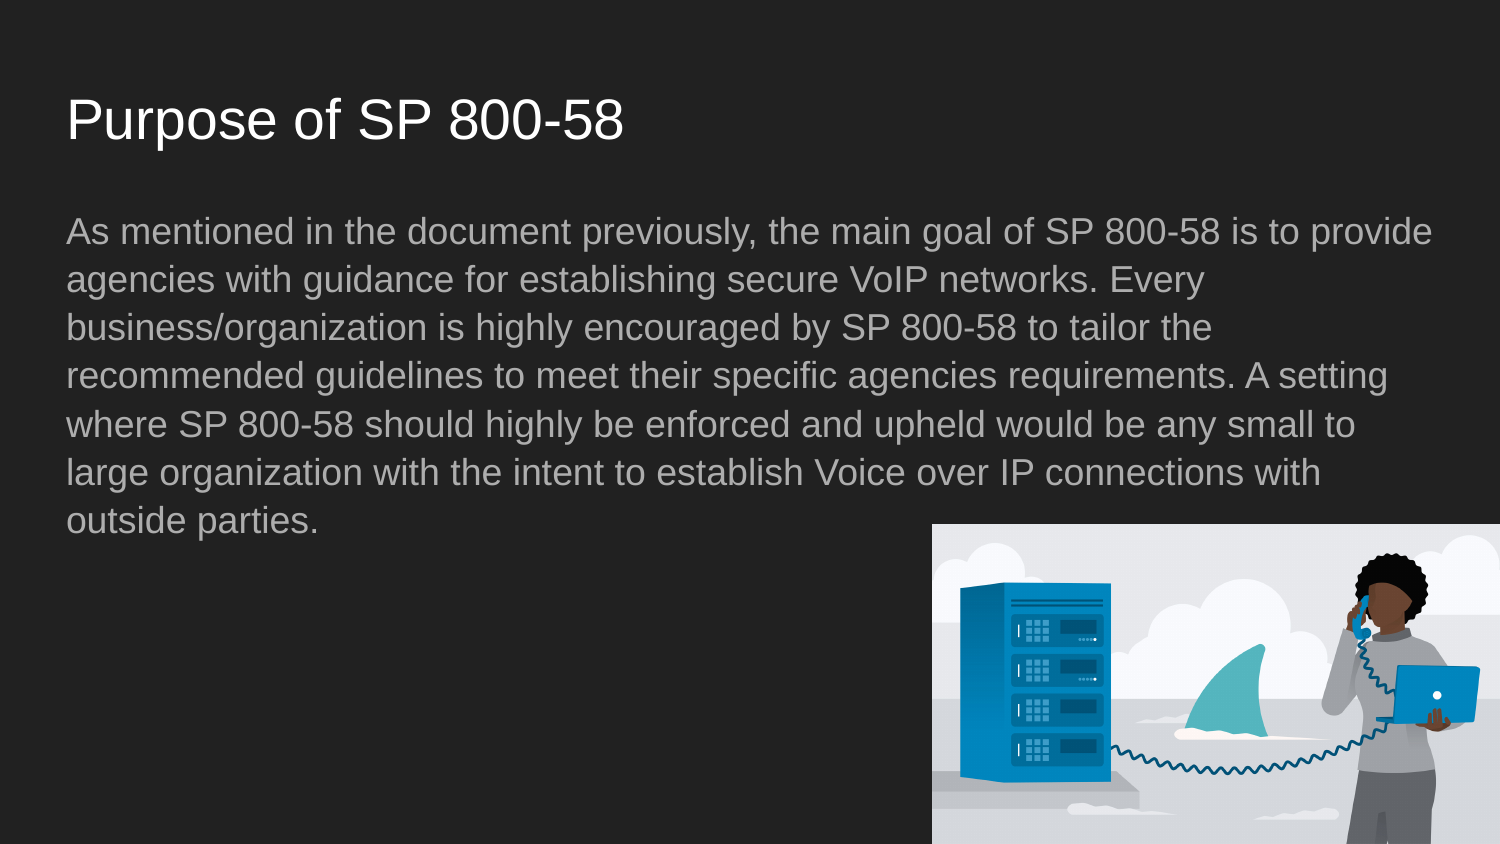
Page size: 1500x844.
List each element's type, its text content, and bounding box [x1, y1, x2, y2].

list As mentioned in the document previously, the main goal of SP 800-58 is to provide agencies with guidance for establishing secure VoIP networks. Every business/organization is highly encouraged by SP 800-58 to tailor the recommended guidelines to meet their specific agencies requirements. A setting where SP 800-58 should highly be enforced and upheld would be any small to large organization with the intent to establish Voice over IP connections with outside parties. [51, 189, 1449, 750]
picture [932, 524, 1500, 844]
title Purpose of SP 800-58 [51, 72, 1449, 167]
